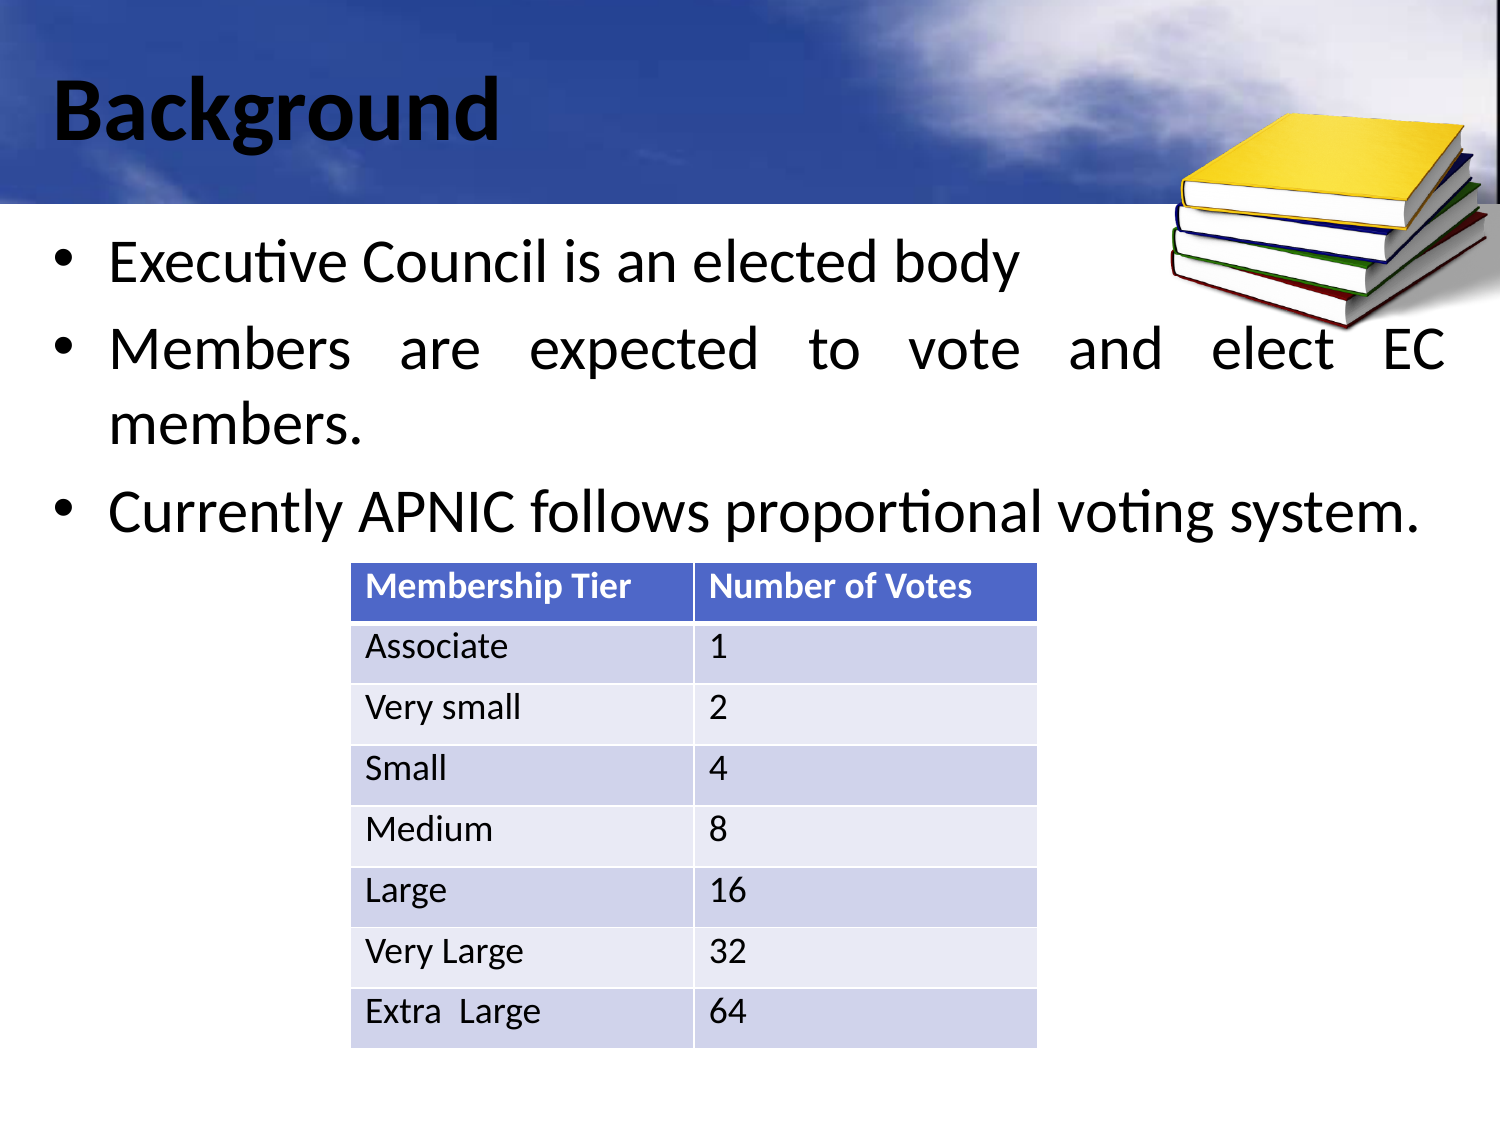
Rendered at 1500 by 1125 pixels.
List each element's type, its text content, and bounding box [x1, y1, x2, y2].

table_cell 32 [695, 928, 1037, 987]
table_header Number of Votes [695, 563, 1037, 621]
table_cell Associate [351, 626, 693, 683]
table_cell 8 [695, 807, 1037, 866]
table_cell Large [351, 868, 693, 927]
table_cell 2 [695, 685, 1037, 744]
title Background [37, 9, 1188, 198]
table_cell Very small [351, 685, 693, 744]
table_cell Medium [351, 807, 693, 866]
table_header Membership Tier [351, 563, 693, 621]
table_cell 16 [695, 868, 1037, 927]
list Executive Council is an elected body Members are expected to vote and elect EC members. Currently APNIC follows proportional voting system. [37, 212, 1463, 1025]
table_cell Extra Large [351, 989, 693, 1048]
table_cell Small [351, 746, 693, 805]
picture [0, 0, 1500, 342]
table_cell Very Large [351, 928, 693, 987]
table_cell 64 [695, 989, 1037, 1048]
table_cell 1 [695, 626, 1037, 683]
table_cell 4 [695, 746, 1037, 805]
